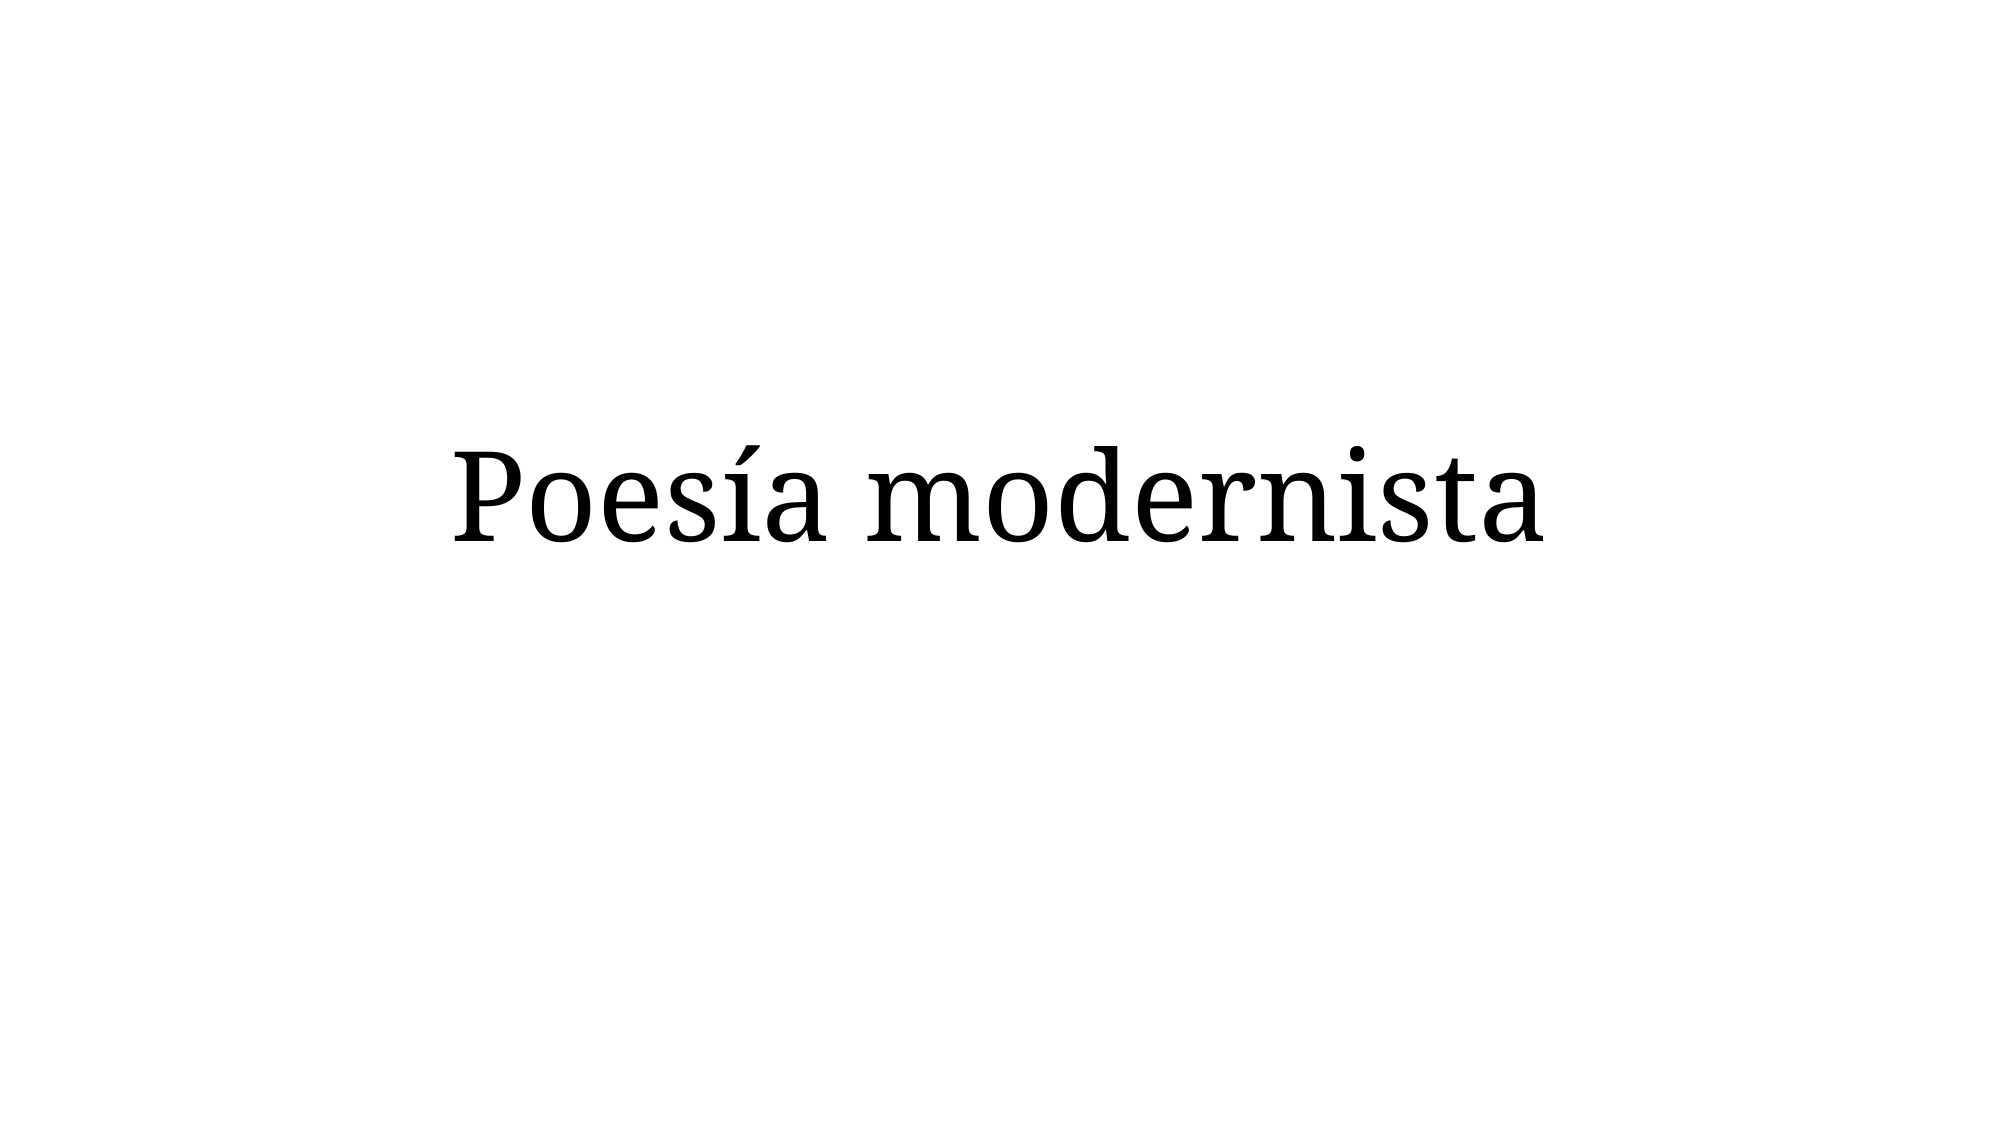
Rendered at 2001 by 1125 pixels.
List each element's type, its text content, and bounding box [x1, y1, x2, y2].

title Poesía modernista [249, 184, 1750, 576]
